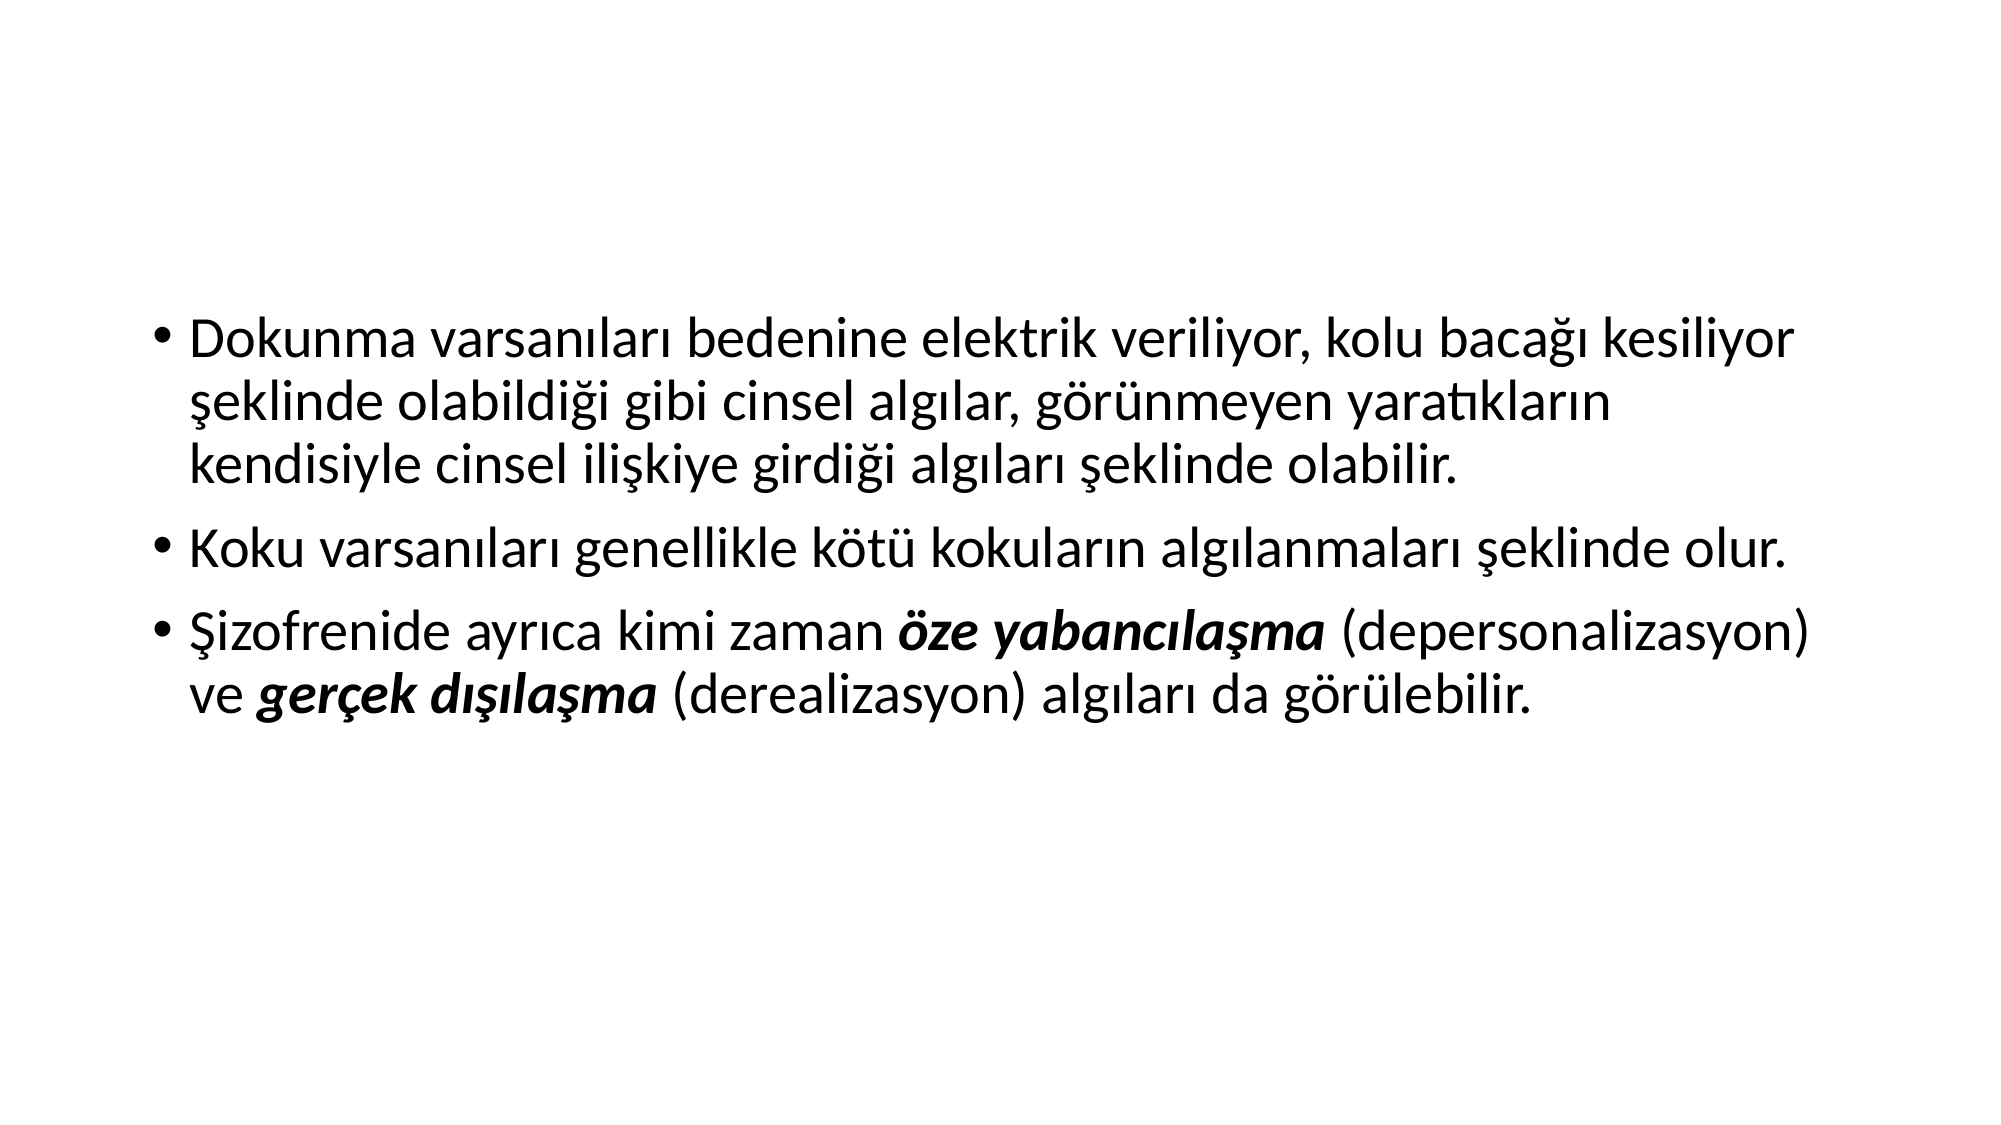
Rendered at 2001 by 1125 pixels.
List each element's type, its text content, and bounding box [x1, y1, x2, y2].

list Dokunma varsanıları bedenine elektrik veriliyor, kolu bacağı kesiliyor şeklinde olabildiği gibi cinsel algılar, görünmeyen yaratıkların kendisiyle cinsel ilişkiye girdiği algıları şeklinde olabilir. Koku varsanıları genellikle kötü kokuların algılanmaları şeklinde olur. Şizofrenide ayrıca kimi zaman öze yabancılaşma (depersonalizasyon) ve gerçek dışılaşma (derealizasyon) algıları da görülebilir. [137, 299, 1863, 1014]
